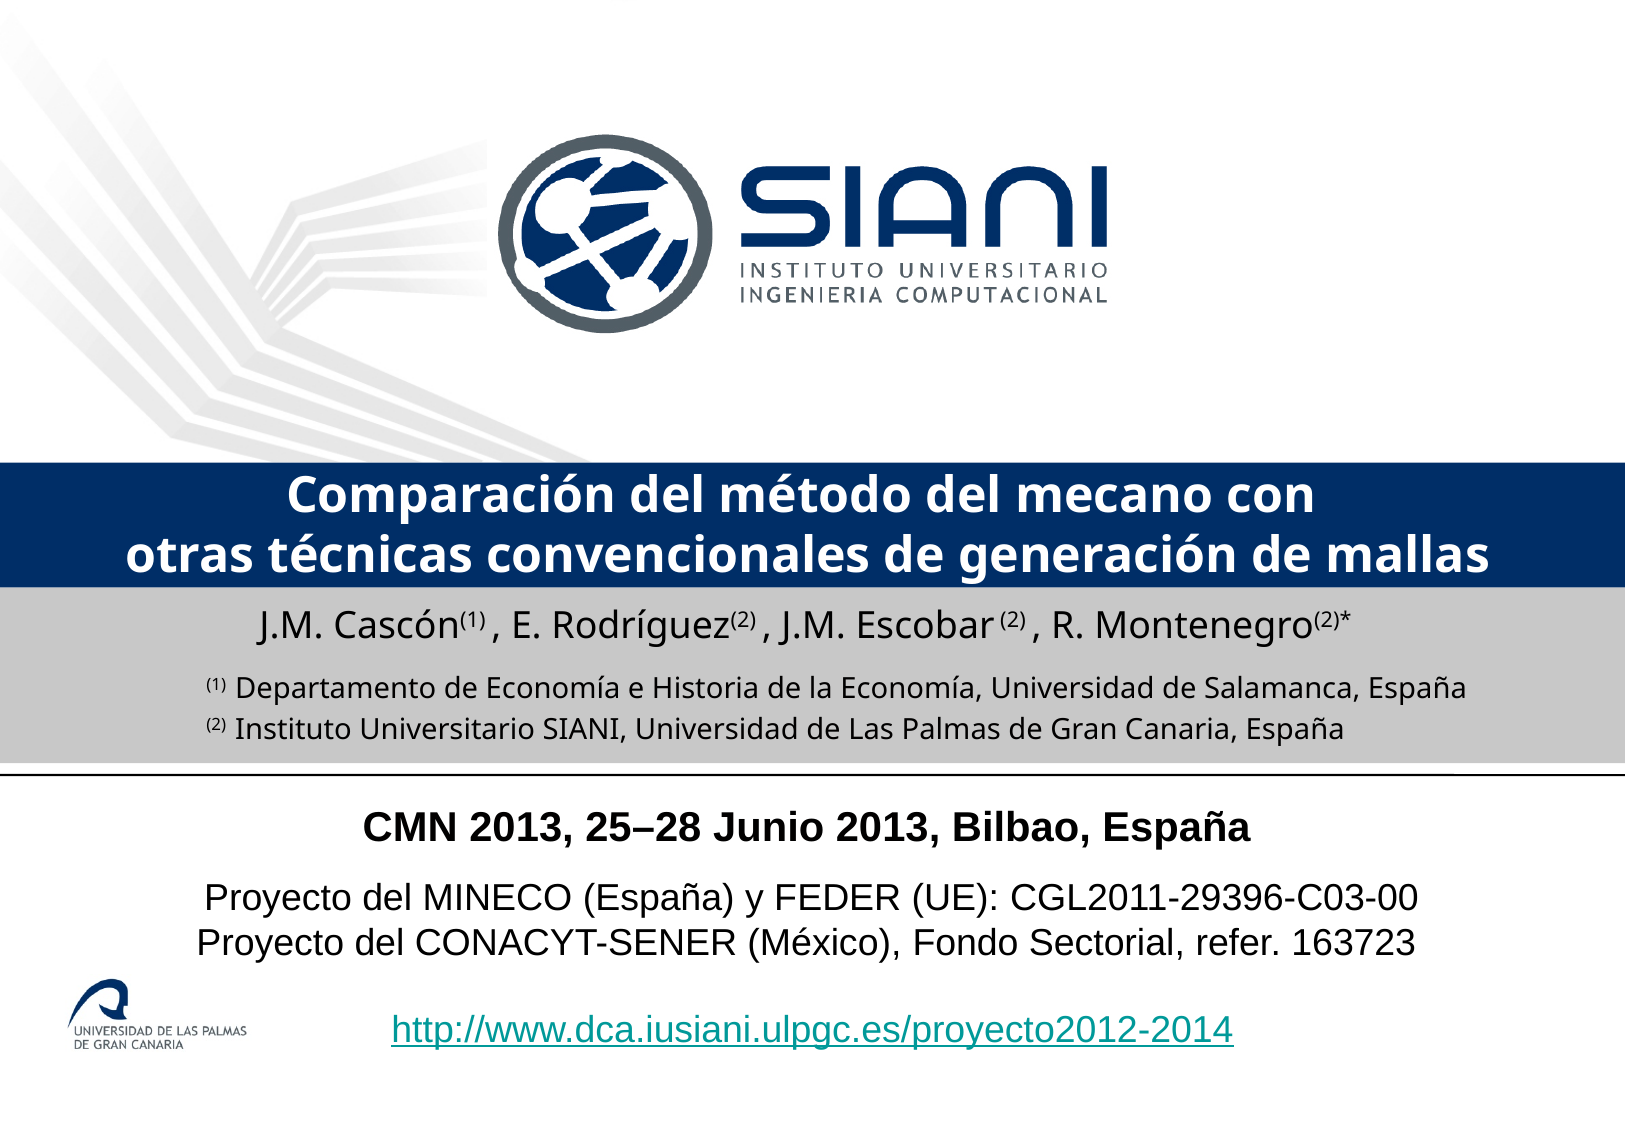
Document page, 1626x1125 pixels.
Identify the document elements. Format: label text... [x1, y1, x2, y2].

text_box http://www.dca.iusiani.ulpgc.es/proyecto2012-2014 [0, 997, 1625, 1103]
text_box (1) Departamento de Economía e Historia de la Economía, Universidad de Salamanca, España (2) Instituto Universitario SIANI, Universidad de Las Palmas de Gran Canaria, España [0, 662, 1625, 792]
text_box Comparación del método del mecano con otras técnicas convencionales de generación de mallas [0, 455, 1616, 591]
text_box Proyecto del MINECO (España) y FEDER (UE): CGL2011-29396-C03-00 Proyecto del CONACYT-SENER (México), Fondo Sectorial, refer. 163723 [0, 865, 1624, 971]
text_box J.M. Cascón(1) , E. Rodríguez(2) , J.M. Escobar (2) , R. Montenegro(2)* [0, 593, 1616, 654]
picture [54, 974, 258, 997]
picture [0, 0, 1119, 455]
text_box CMN 2013, 25–28 Junio 2013, Bilbao, España [0, 792, 1625, 858]
